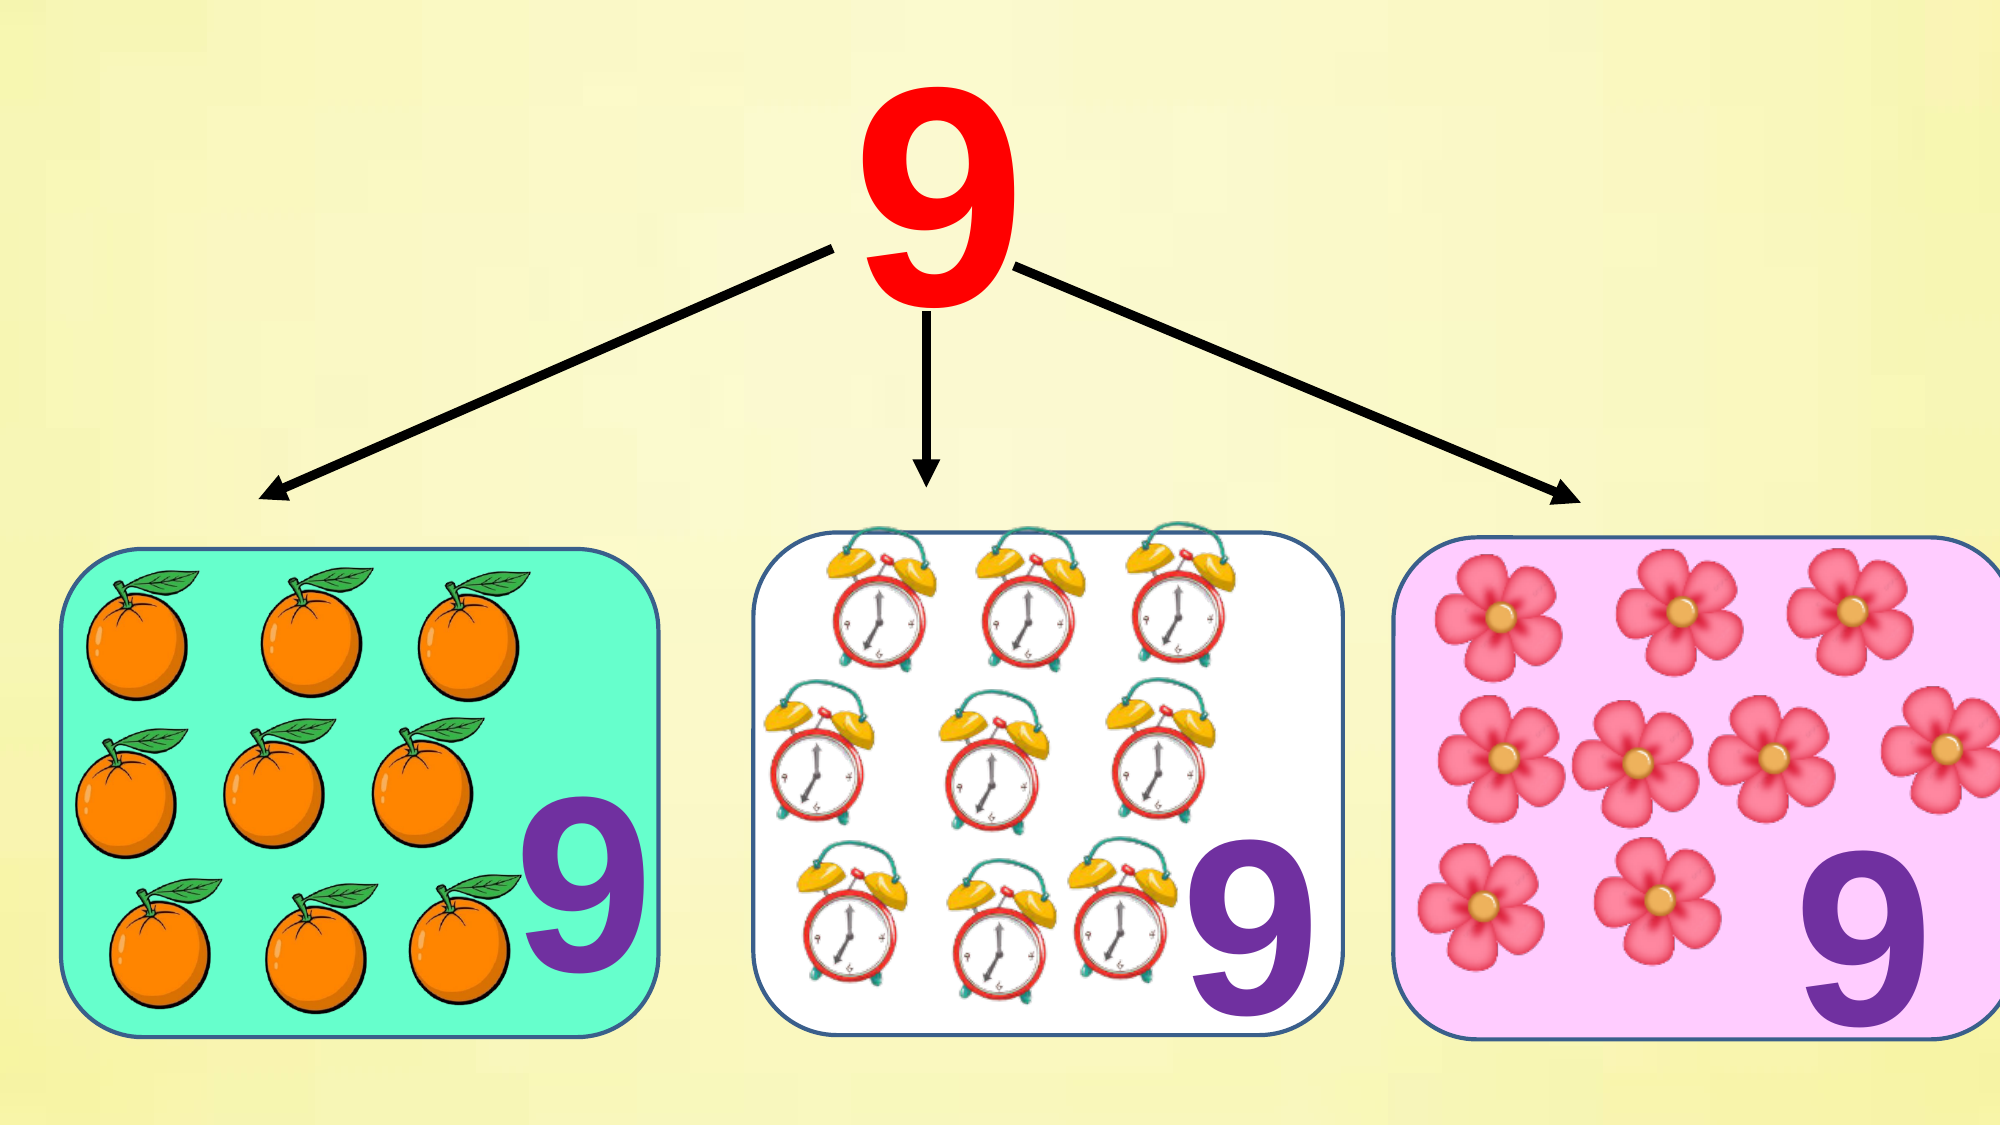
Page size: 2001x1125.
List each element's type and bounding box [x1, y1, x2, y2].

text_box [258, 248, 833, 499]
text_box [1013, 265, 1581, 503]
picture [0, 0, 2000, 1125]
